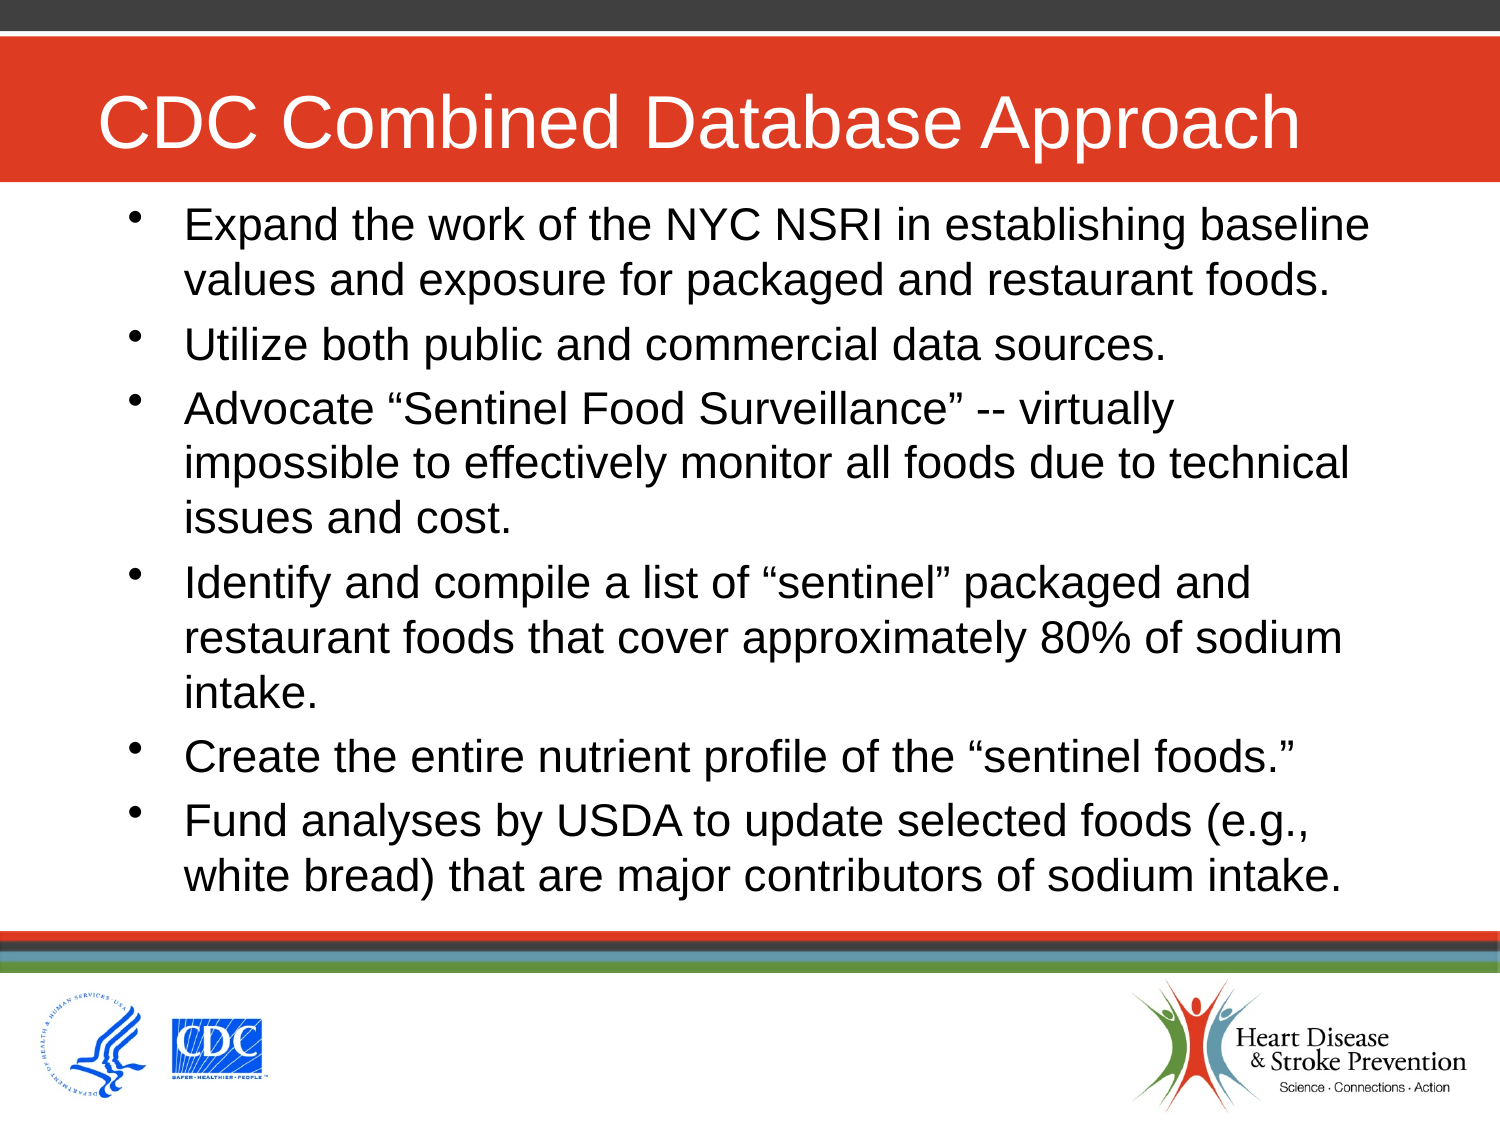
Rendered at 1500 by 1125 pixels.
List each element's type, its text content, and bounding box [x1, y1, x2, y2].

list Expand the work of the NYC NSRI in establishing baseline values and exposure for packaged and restaurant foods. Utilize both public and commercial data sources. Advocate “Sentinel Food Surveillance” -- virtually impossible to effectively monitor all foods due to technical issues and cost. Identify and compile a list of “sentinel” packaged and restaurant foods that cover approximately 80% of sodium intake. Create the entire nutrient profile of the “sentinel foods.” Fund analyses by USDA to update selected foods (e.g., white bread) that are major contributors of sodium intake. [112, 187, 1388, 913]
picture [0, 931, 1500, 1125]
title CDC Combined Database Approach [62, 49, 1338, 188]
